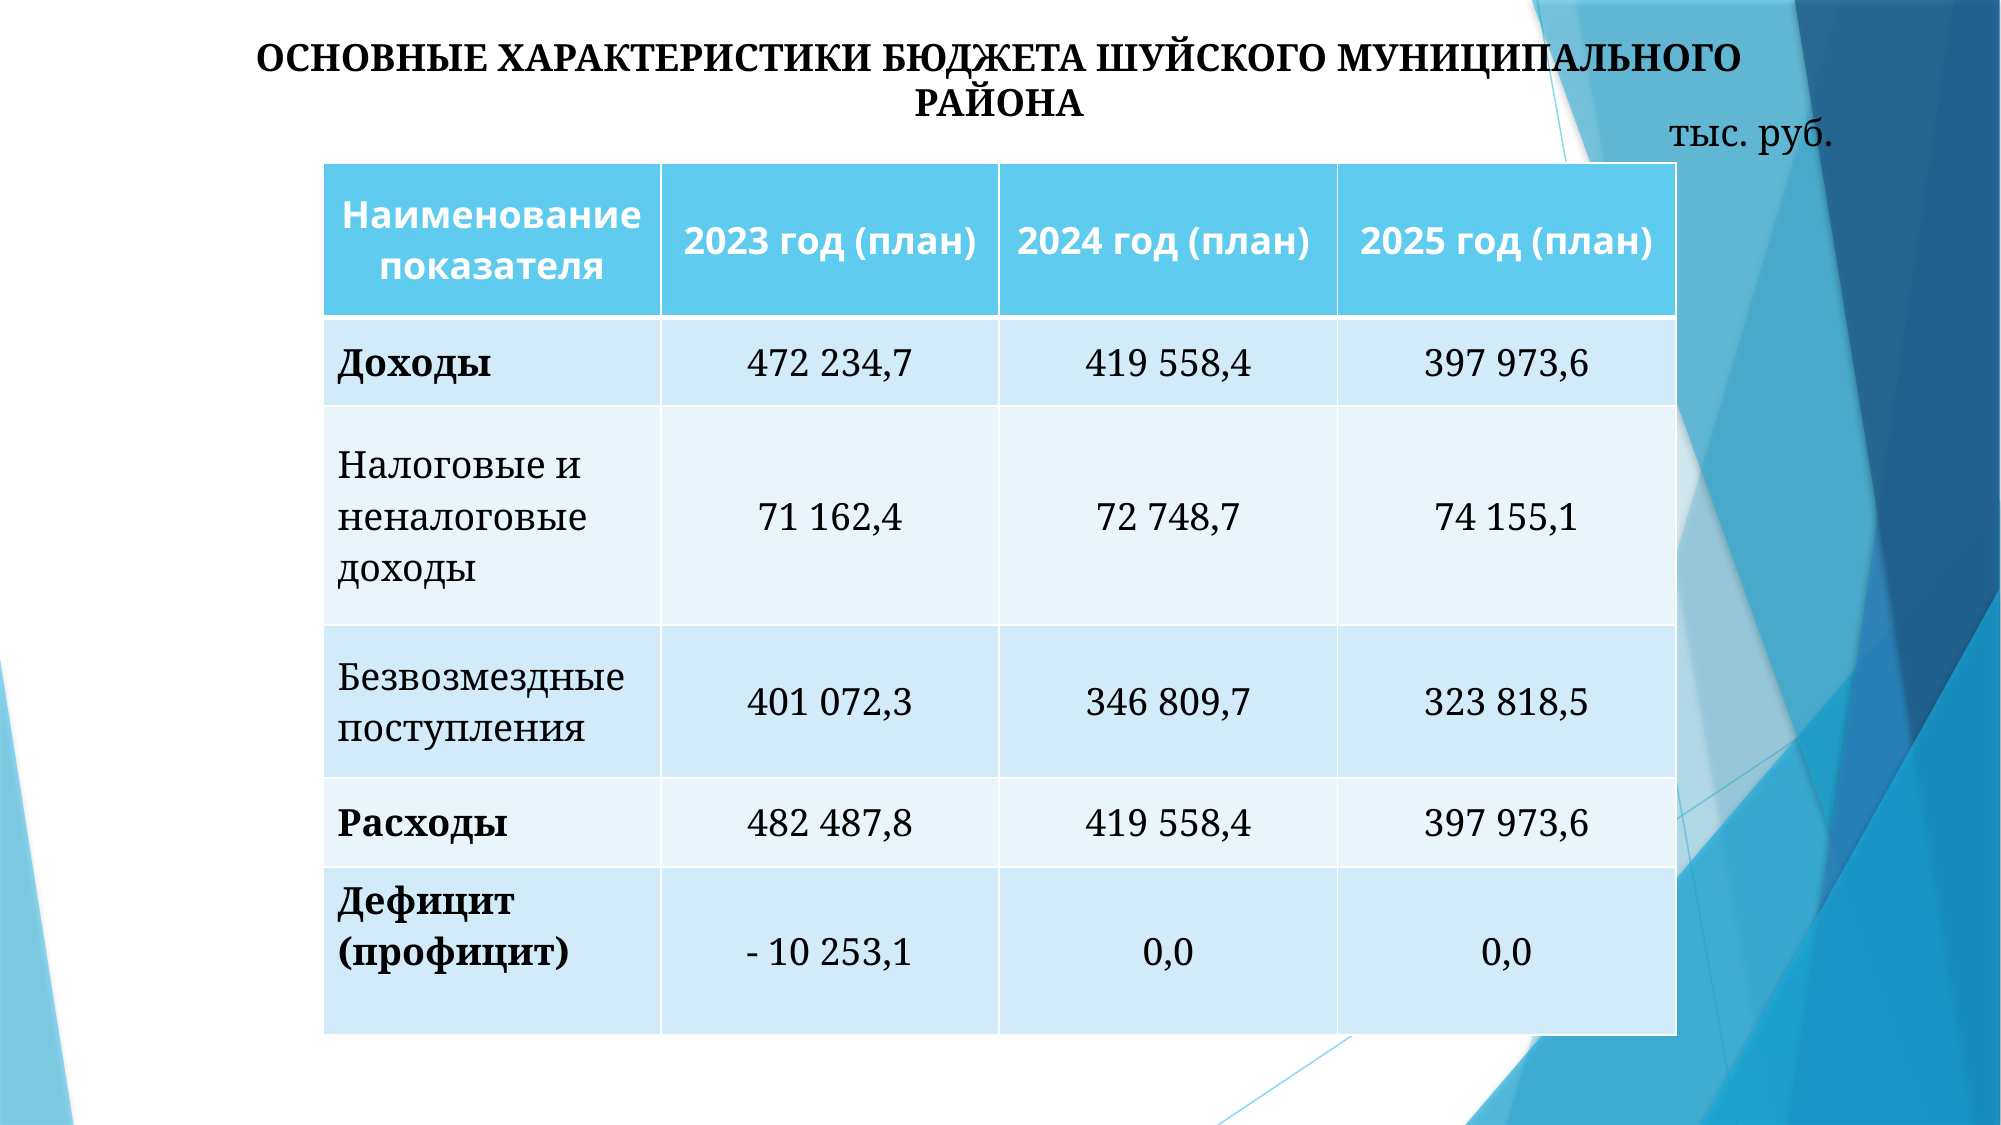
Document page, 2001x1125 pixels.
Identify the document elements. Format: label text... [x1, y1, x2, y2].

table_cell 0,0 [1000, 868, 1337, 1034]
table_cell 71 162,4 [662, 407, 998, 624]
table_cell 419 558,4 [1000, 779, 1337, 866]
text_box ОСНОВНЫЕ ХАРАКТЕРИСТИКИ БЮДЖЕТА ШУЙСКОГО МУНИЦИПАЛЬНОГО РАЙОНА [216, 26, 1782, 132]
table_cell 397 973,6 [1338, 779, 1675, 866]
table_cell 74 155,1 [1338, 407, 1675, 624]
table_cell 482 487,8 [662, 779, 998, 866]
table_cell 346 809,7 [1000, 626, 1337, 777]
table_cell - 10 253,1 [662, 868, 998, 1034]
table_cell Безвозмездные поступления [324, 626, 660, 777]
table_cell 472 234,7 [662, 320, 998, 405]
table_cell Налоговые и неналоговые доходы [324, 407, 660, 624]
table_cell 72 748,7 [1000, 407, 1337, 624]
table_cell 401 072,3 [662, 626, 998, 777]
table_cell Дефицит (профицит) [324, 868, 660, 1034]
table_cell Расходы [324, 779, 660, 866]
table_cell 419 558,4 [1000, 320, 1337, 405]
text_box тыс. руб. [1654, 102, 1887, 162]
table_cell 397 973,6 [1338, 320, 1675, 405]
table_header 2024 год (план) [1000, 164, 1337, 315]
table_cell 323 818,5 [1338, 626, 1675, 777]
table_header Наименование показателя [324, 164, 660, 315]
table_cell Доходы [324, 320, 660, 405]
table_header 2025 год (план) [1338, 164, 1675, 315]
table_header 2023 год (план) [662, 164, 998, 315]
table_cell 0,0 [1338, 868, 1675, 1034]
